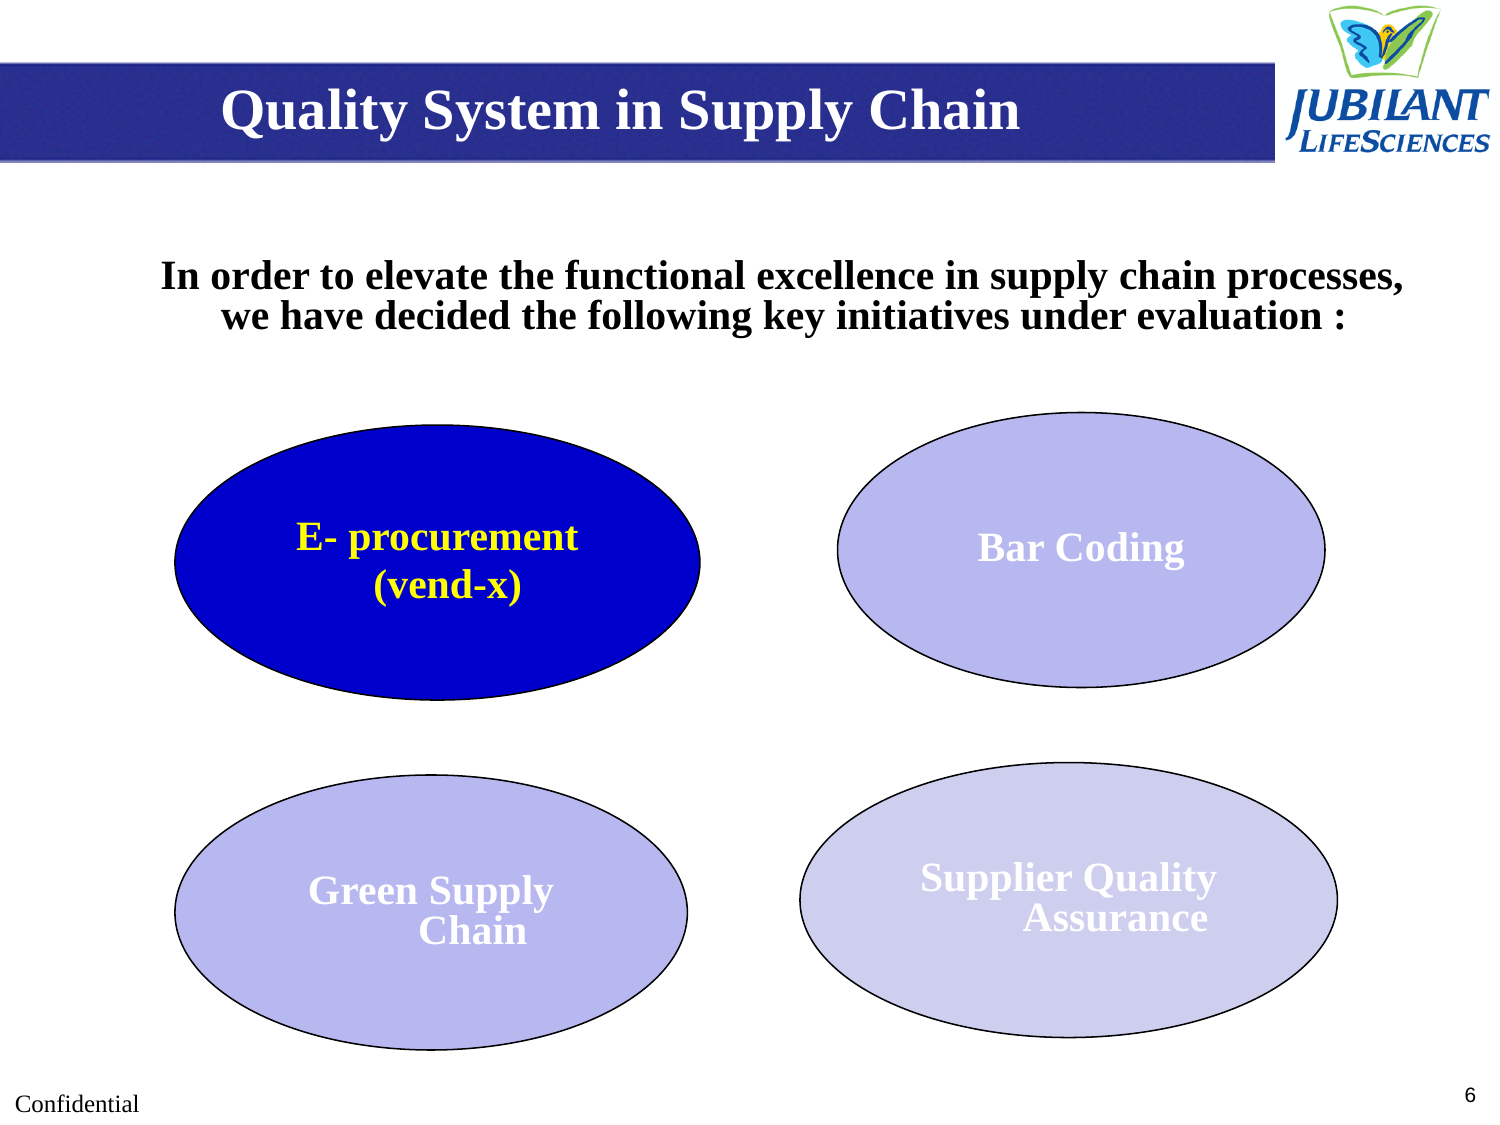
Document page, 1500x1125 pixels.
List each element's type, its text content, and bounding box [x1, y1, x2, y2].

picture [0, 0, 1500, 163]
text_box Bar Coding [837, 412, 1326, 688]
text_box Green Supply Chain [174, 774, 688, 1051]
text_box Supplier Quality Assurance [799, 762, 1338, 1038]
text_box E- procurement (vend-x) [174, 425, 700, 701]
text_box Quality System in Supply Chain [16, 74, 1225, 138]
text_box In order to elevate the functional excellence in supply chain processes, we have decided the following key initiatives under evaluation : [87, 249, 1425, 925]
